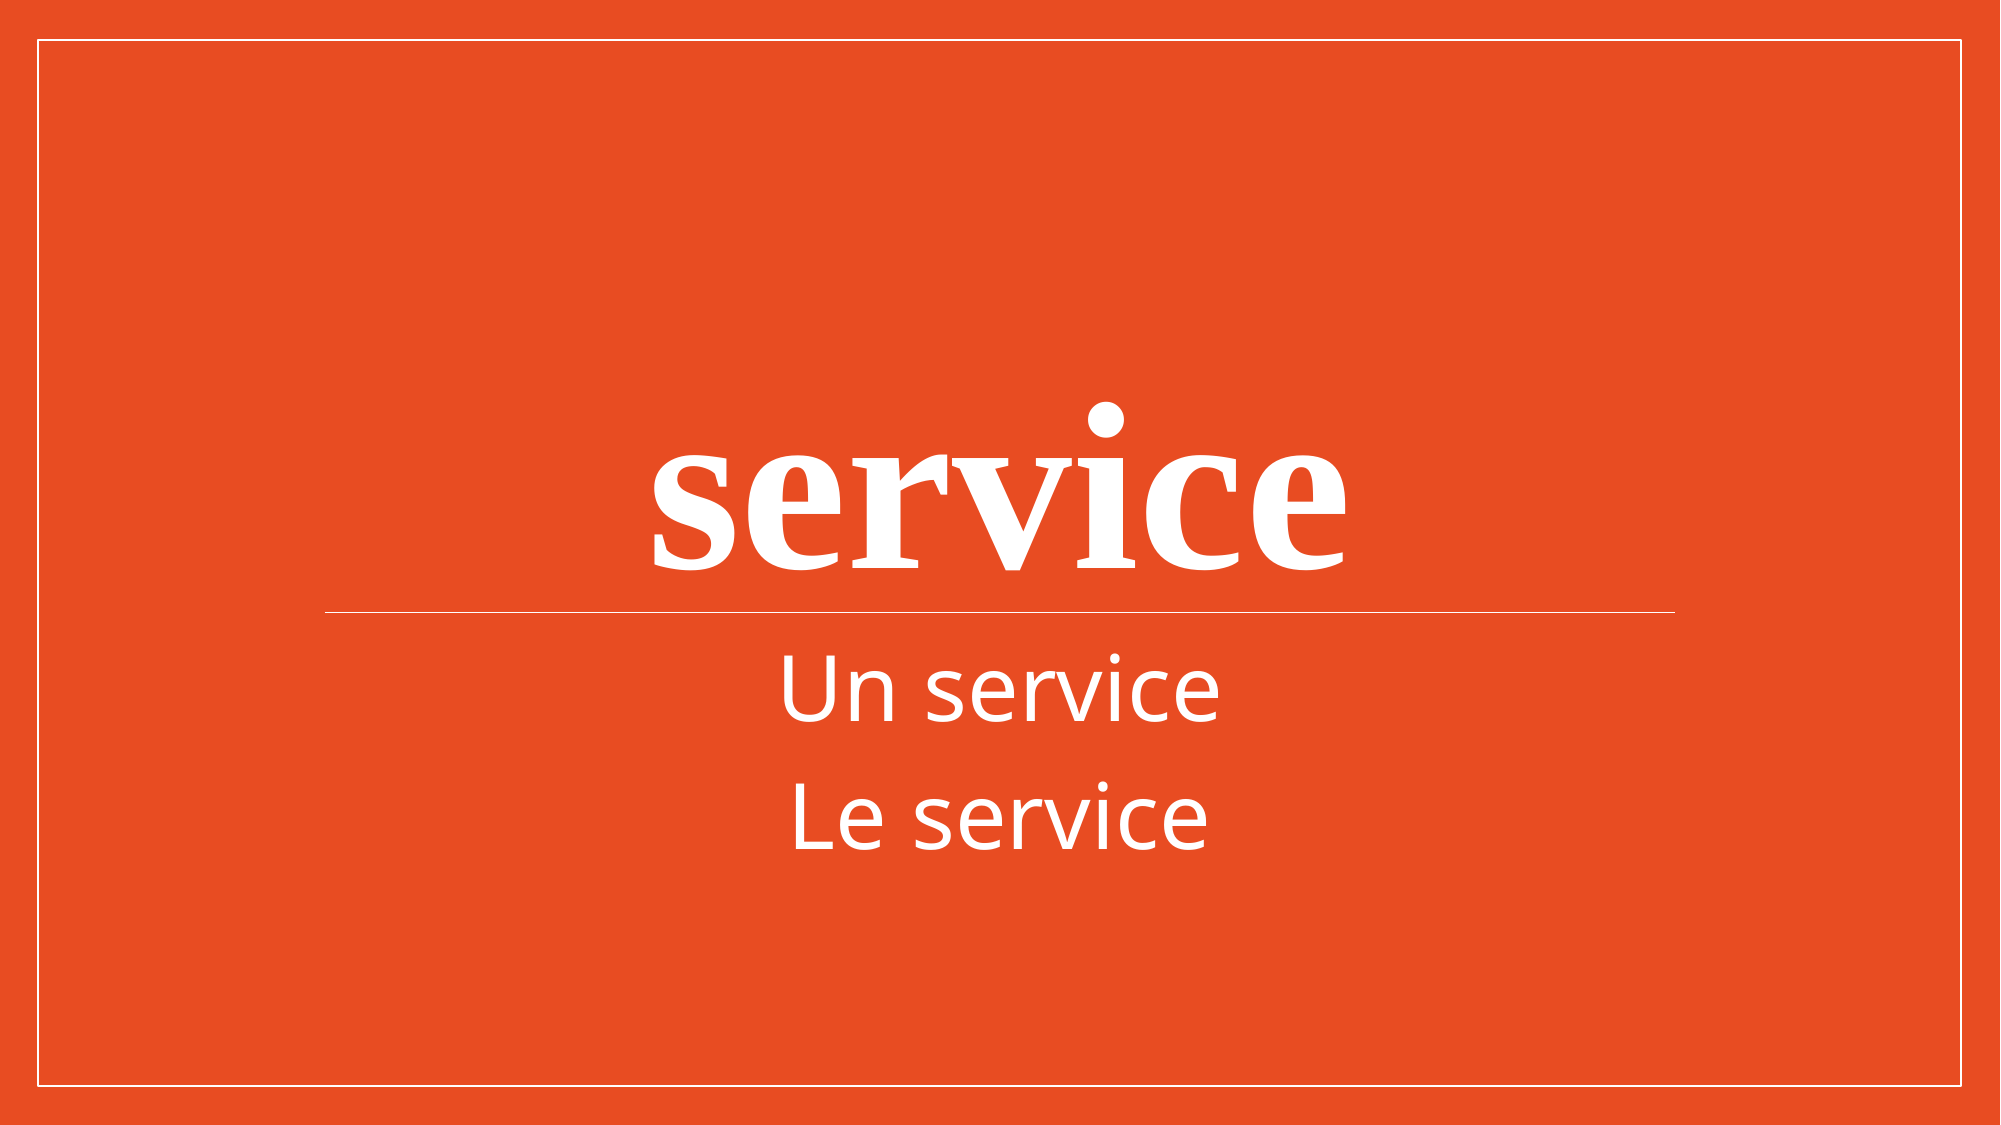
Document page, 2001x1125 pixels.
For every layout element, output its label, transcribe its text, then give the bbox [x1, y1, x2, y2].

title service [182, 144, 1818, 625]
subtitle Un service Le service [280, 634, 1719, 863]
